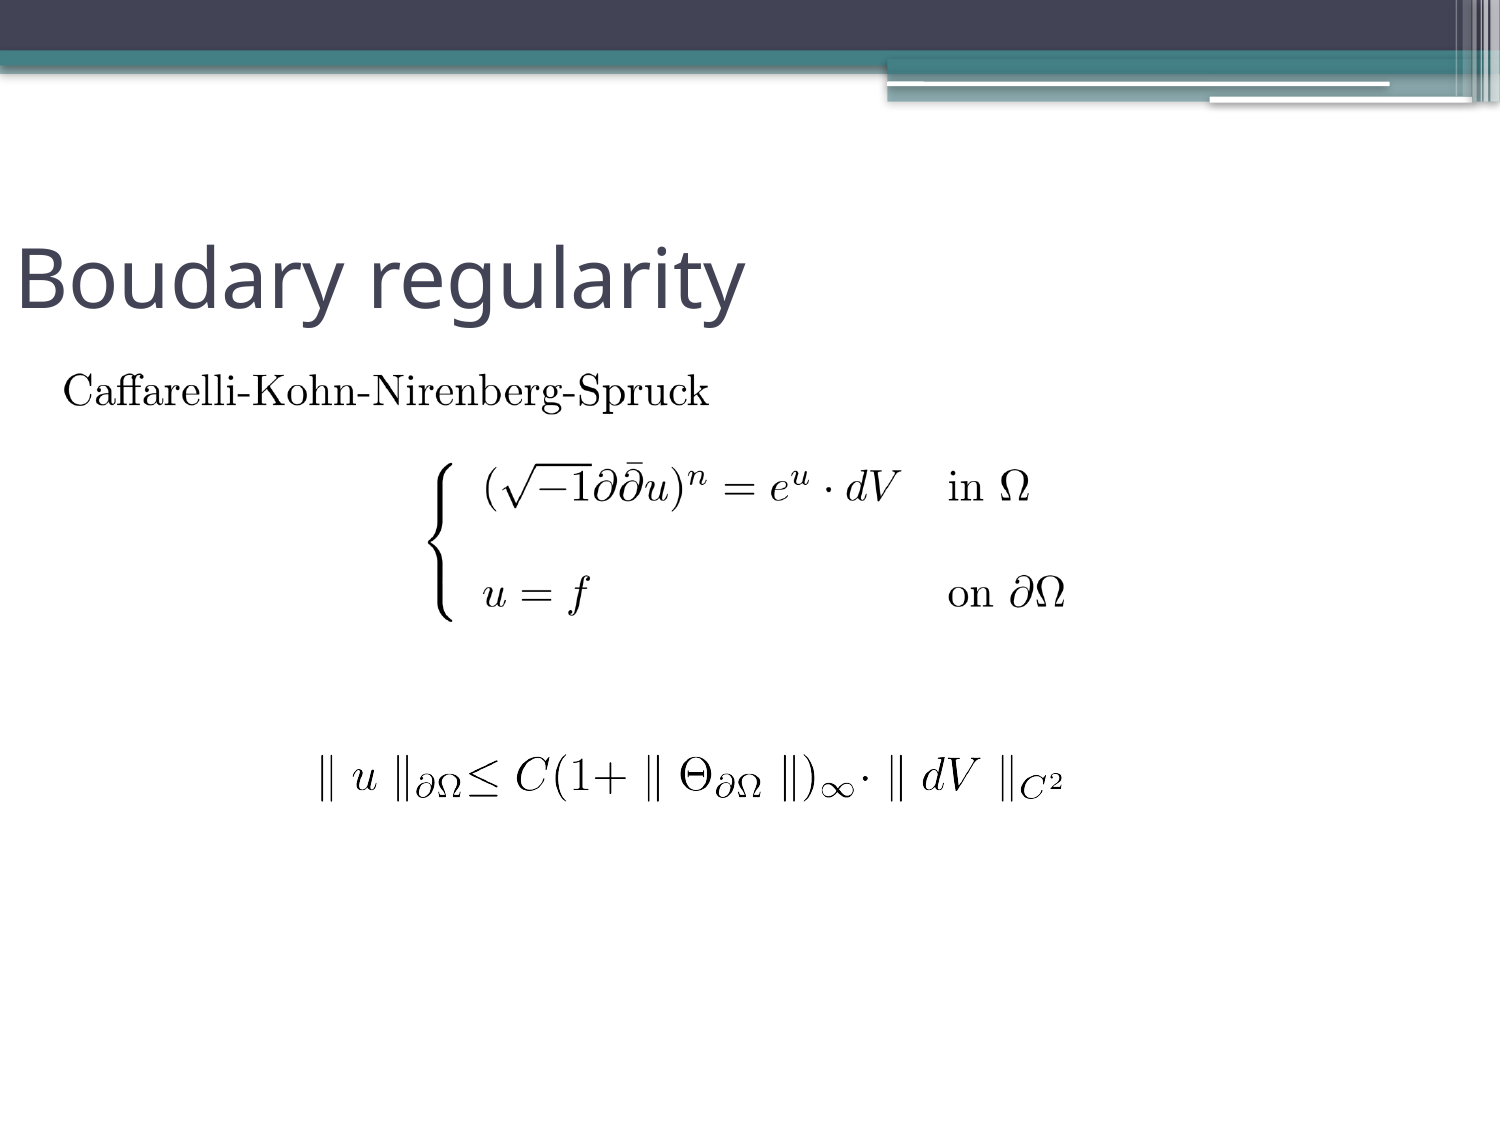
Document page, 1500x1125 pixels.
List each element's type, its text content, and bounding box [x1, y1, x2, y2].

title Boudary regularity [0, 187, 1350, 363]
picture [321, 753, 1062, 802]
picture [64, 373, 1064, 622]
